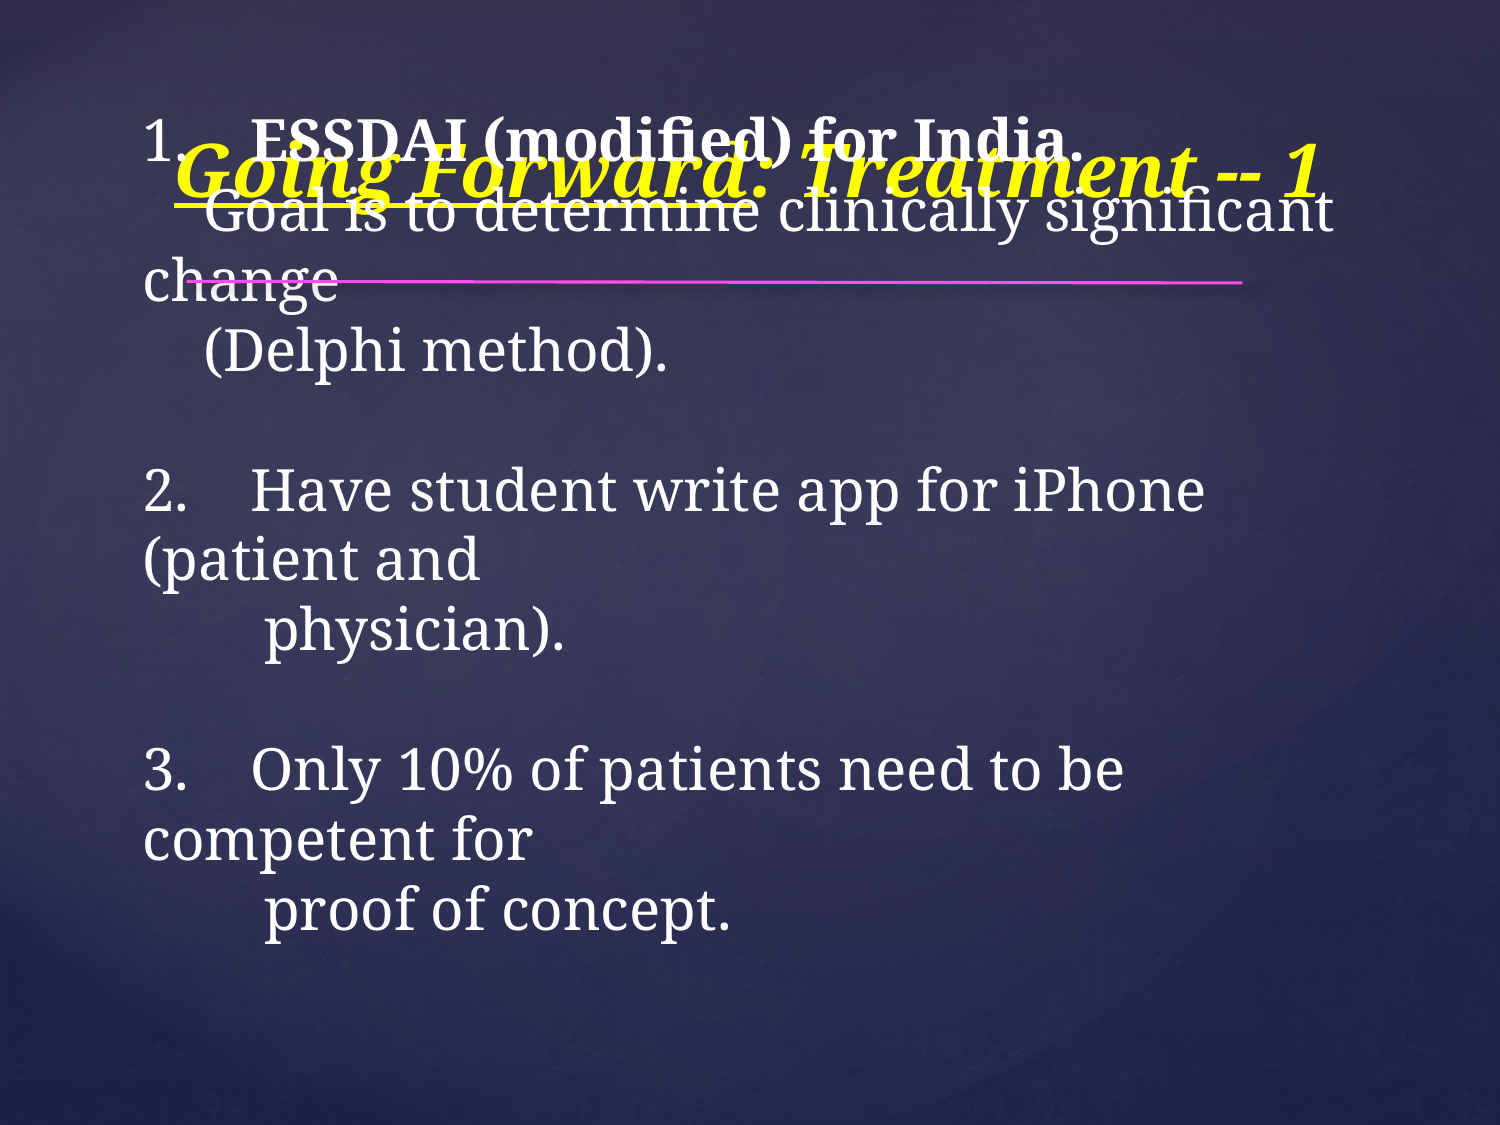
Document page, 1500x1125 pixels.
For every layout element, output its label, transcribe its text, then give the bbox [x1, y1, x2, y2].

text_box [186, 280, 1243, 284]
list Going Forward: Treatment -- 1 [78, 70, 1350, 265]
title 1. ESSDAI (modified) for India. Goal is to determine clinically significant change (Delphi method). 2. Have student write app for iPhone (patient and physician). 3. Only 10% of patients need to be competent for proof of concept. [127, 800, 1365, 950]
